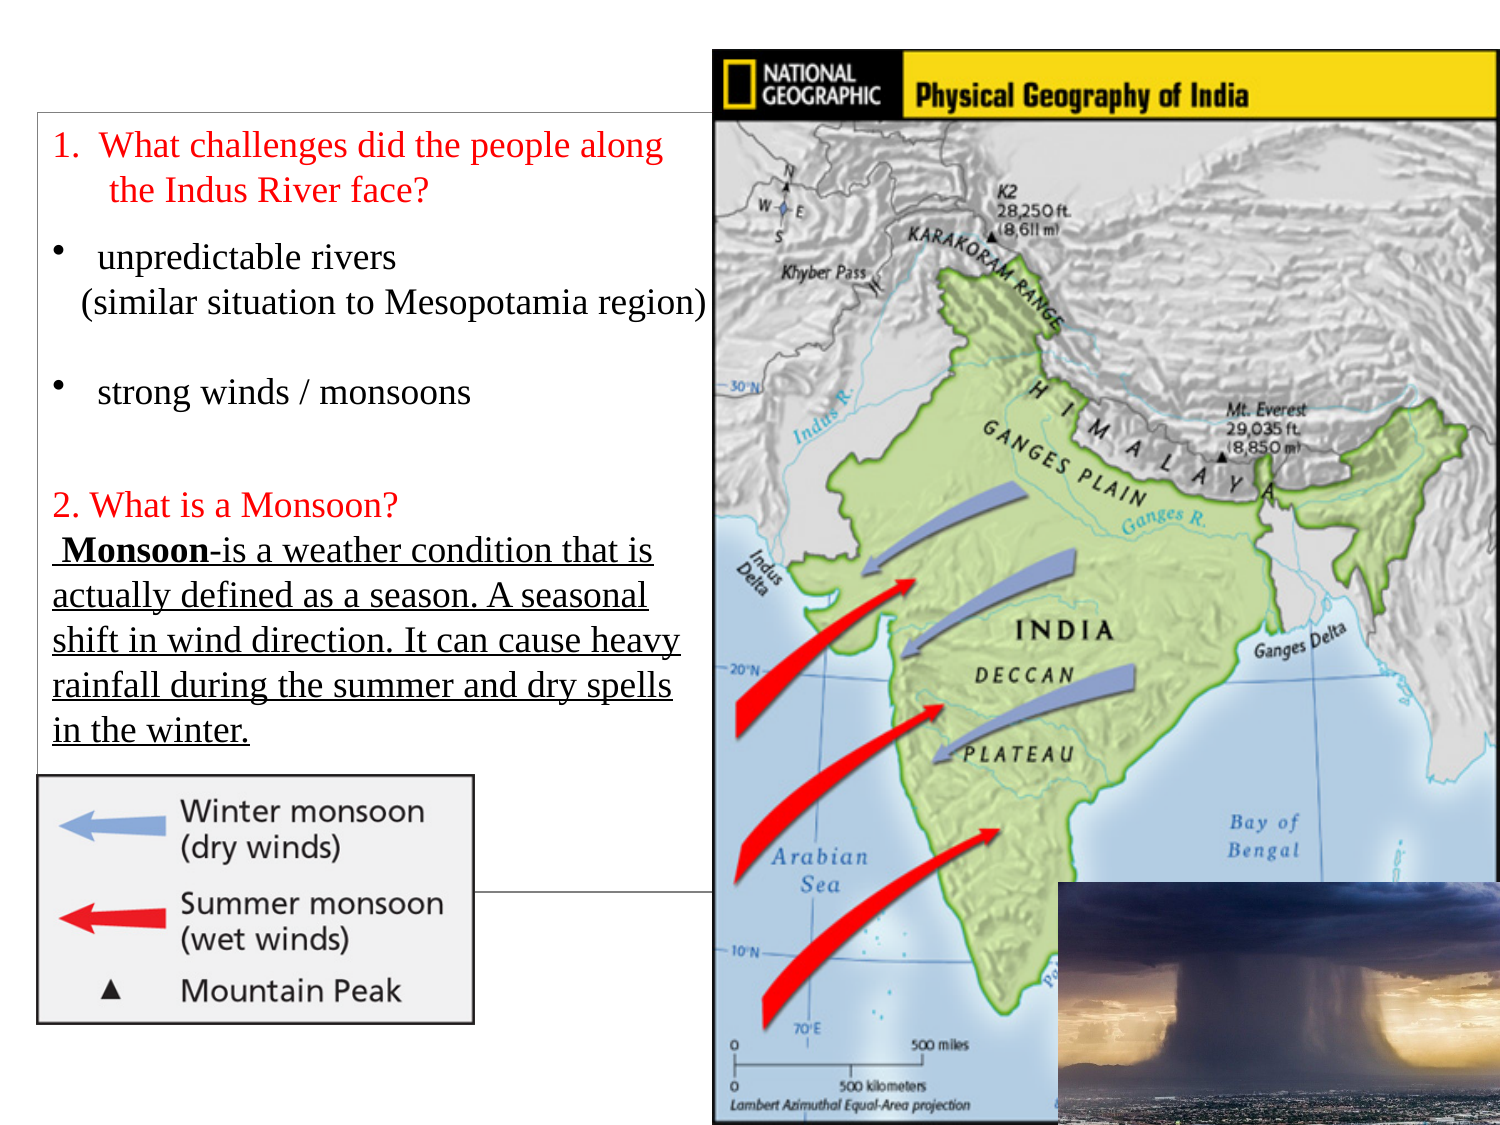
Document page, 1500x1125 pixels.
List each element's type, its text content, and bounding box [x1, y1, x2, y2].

text_box unpredictable rivers (similar situation to Mesopotamia region) strong winds / monsoons [37, 224, 707, 420]
picture [36, 774, 475, 1026]
text_box 1. What challenges did the people along the Indus River face? 2. What is a Monsoon? Monsoon-is a weather condition that is actually defined as a season. A seasonal shift in wind direction. It can cause heavy rainfall during the summer and dry spells in the winter. [37, 420, 707, 893]
text_box 1. What challenges did the people along the Indus River face? 2. What is a Monsoon? Monsoon-is a weather condition that is actually defined as a season. A seasonal shift in wind direction. It can cause heavy rainfall during the summer and dry spells in the winter. [37, 112, 707, 224]
picture [712, 49, 1500, 1125]
